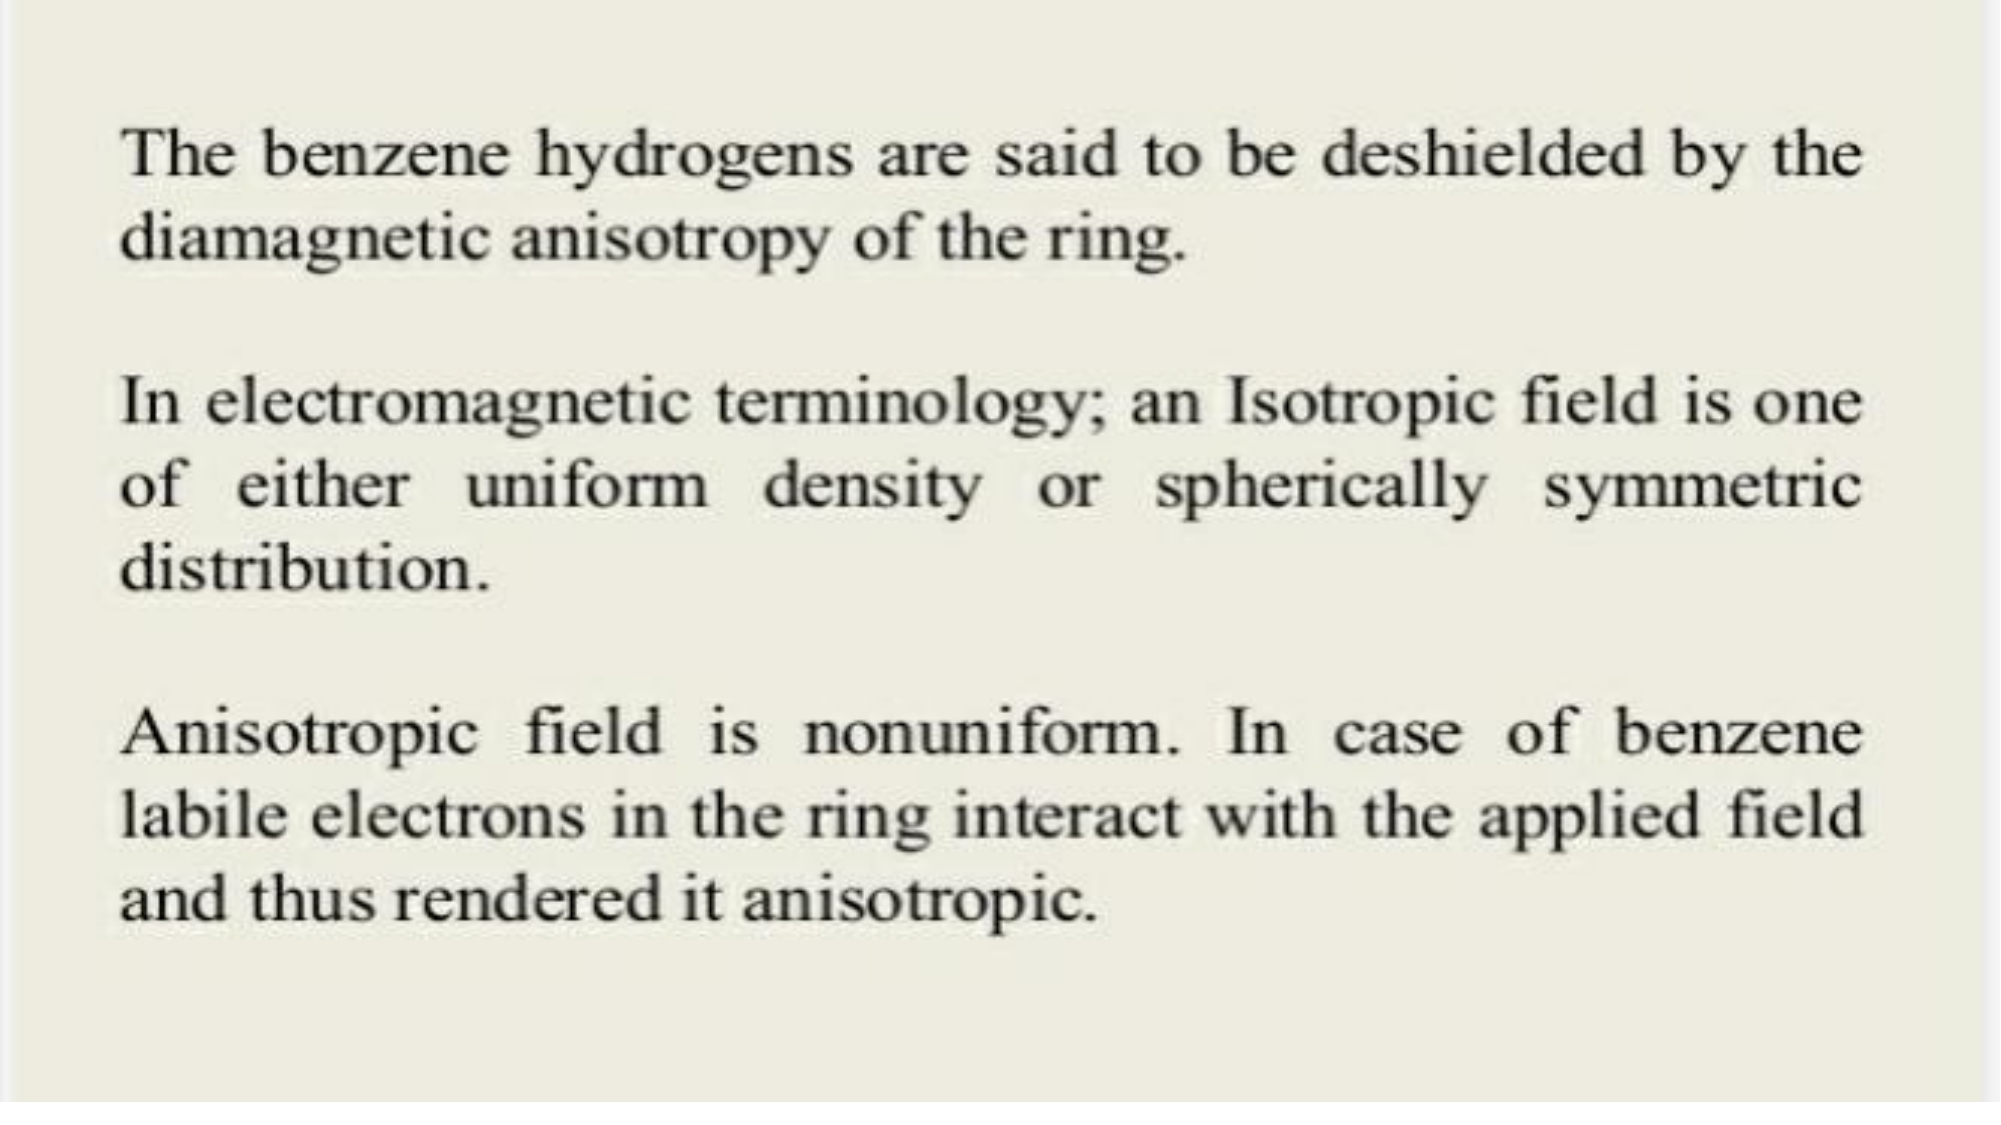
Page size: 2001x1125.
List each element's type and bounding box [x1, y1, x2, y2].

list [0, 0, 2000, 1102]
